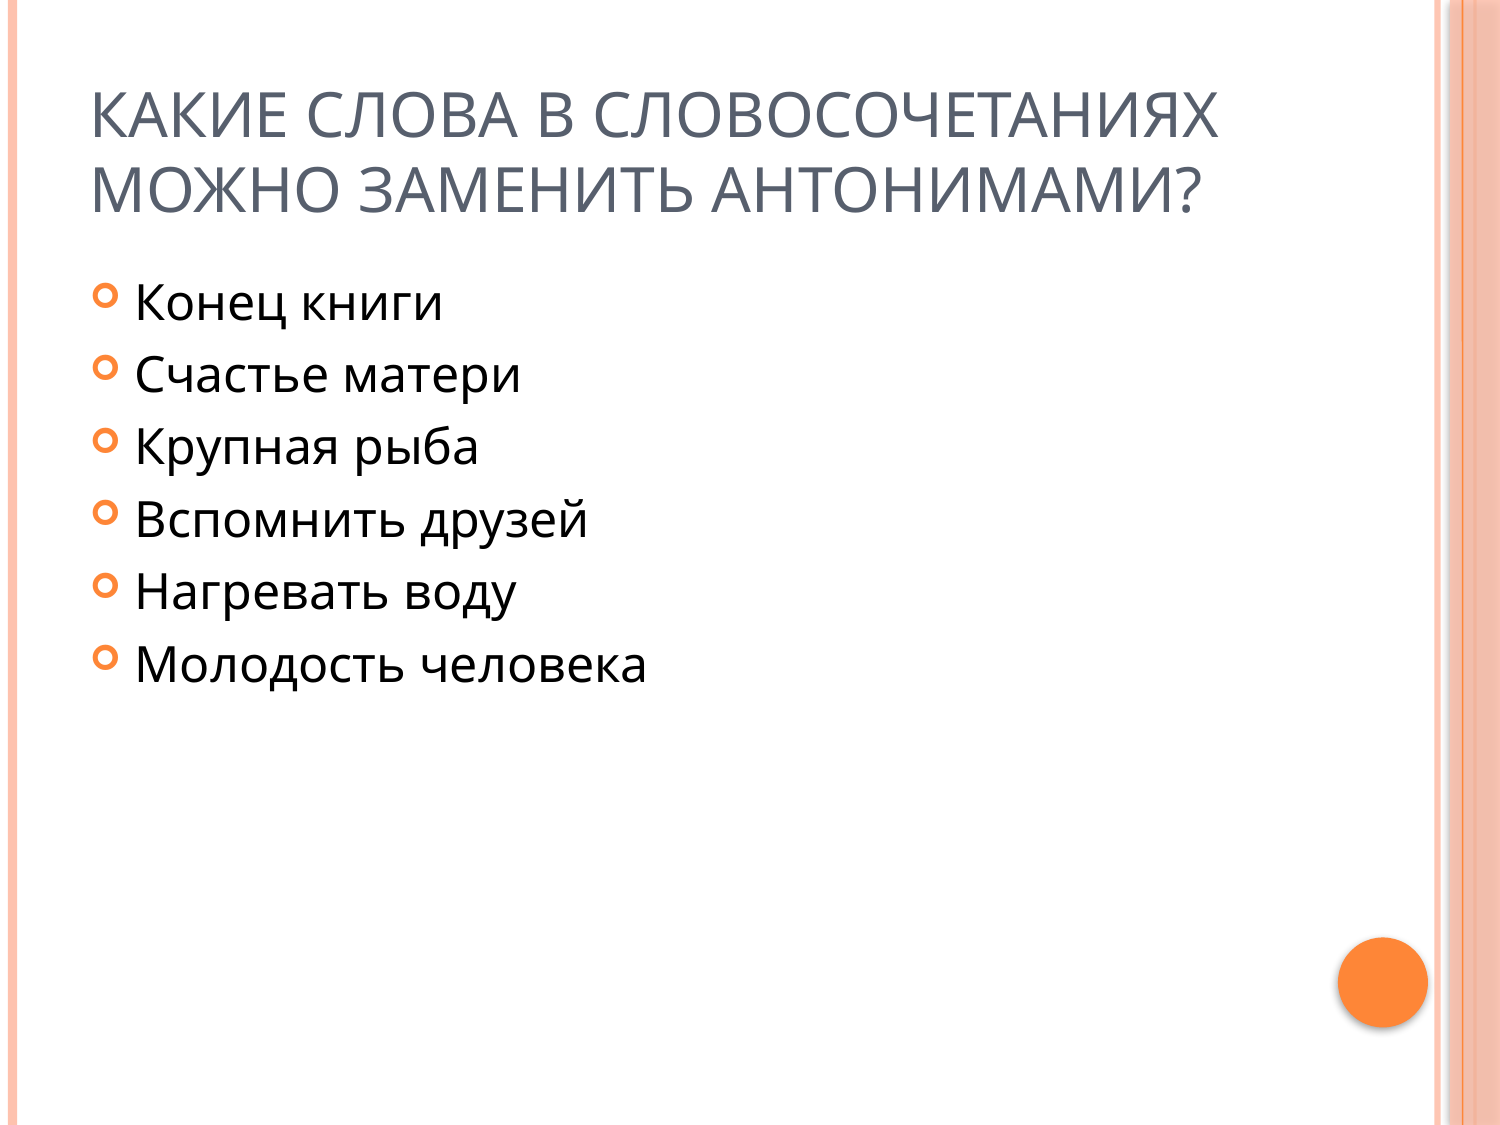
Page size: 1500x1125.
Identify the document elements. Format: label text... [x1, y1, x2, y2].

title Какие слова в словосочетаниях можно заменить антонимами? [75, 45, 1300, 233]
list Конец книги Счастье матери Крупная рыба Вспомнить друзей Нагревать воду Молодость человека [75, 262, 1300, 1062]
